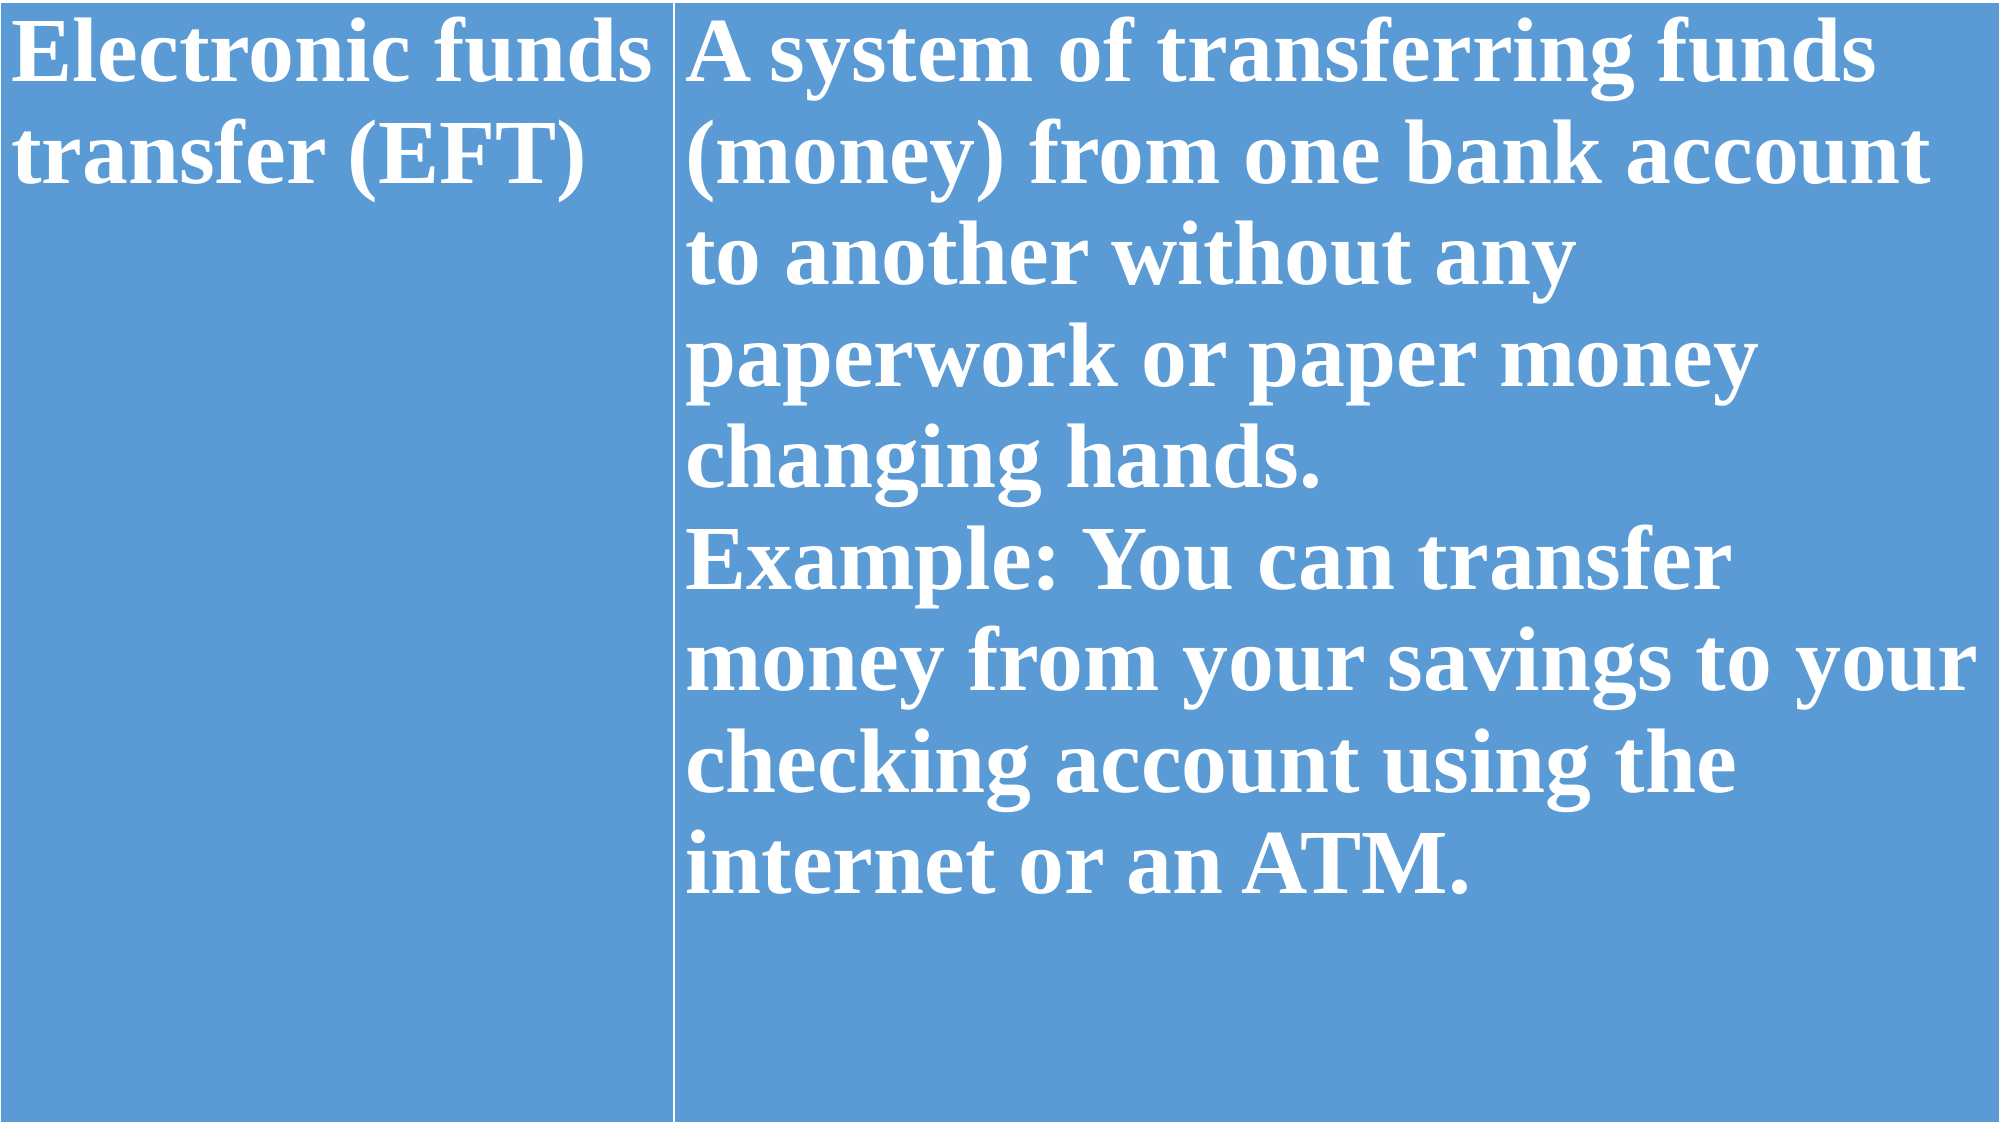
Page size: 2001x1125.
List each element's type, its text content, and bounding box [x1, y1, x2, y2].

table_header A system of transferring funds (money) from one bank account to another without any paperwork or paper money changing hands. Example: You can transfer money from your savings to your checking account using the internet or an ATM. [675, 3, 1999, 1122]
table_header Electronic funds transfer (EFT) [1, 3, 673, 1122]
